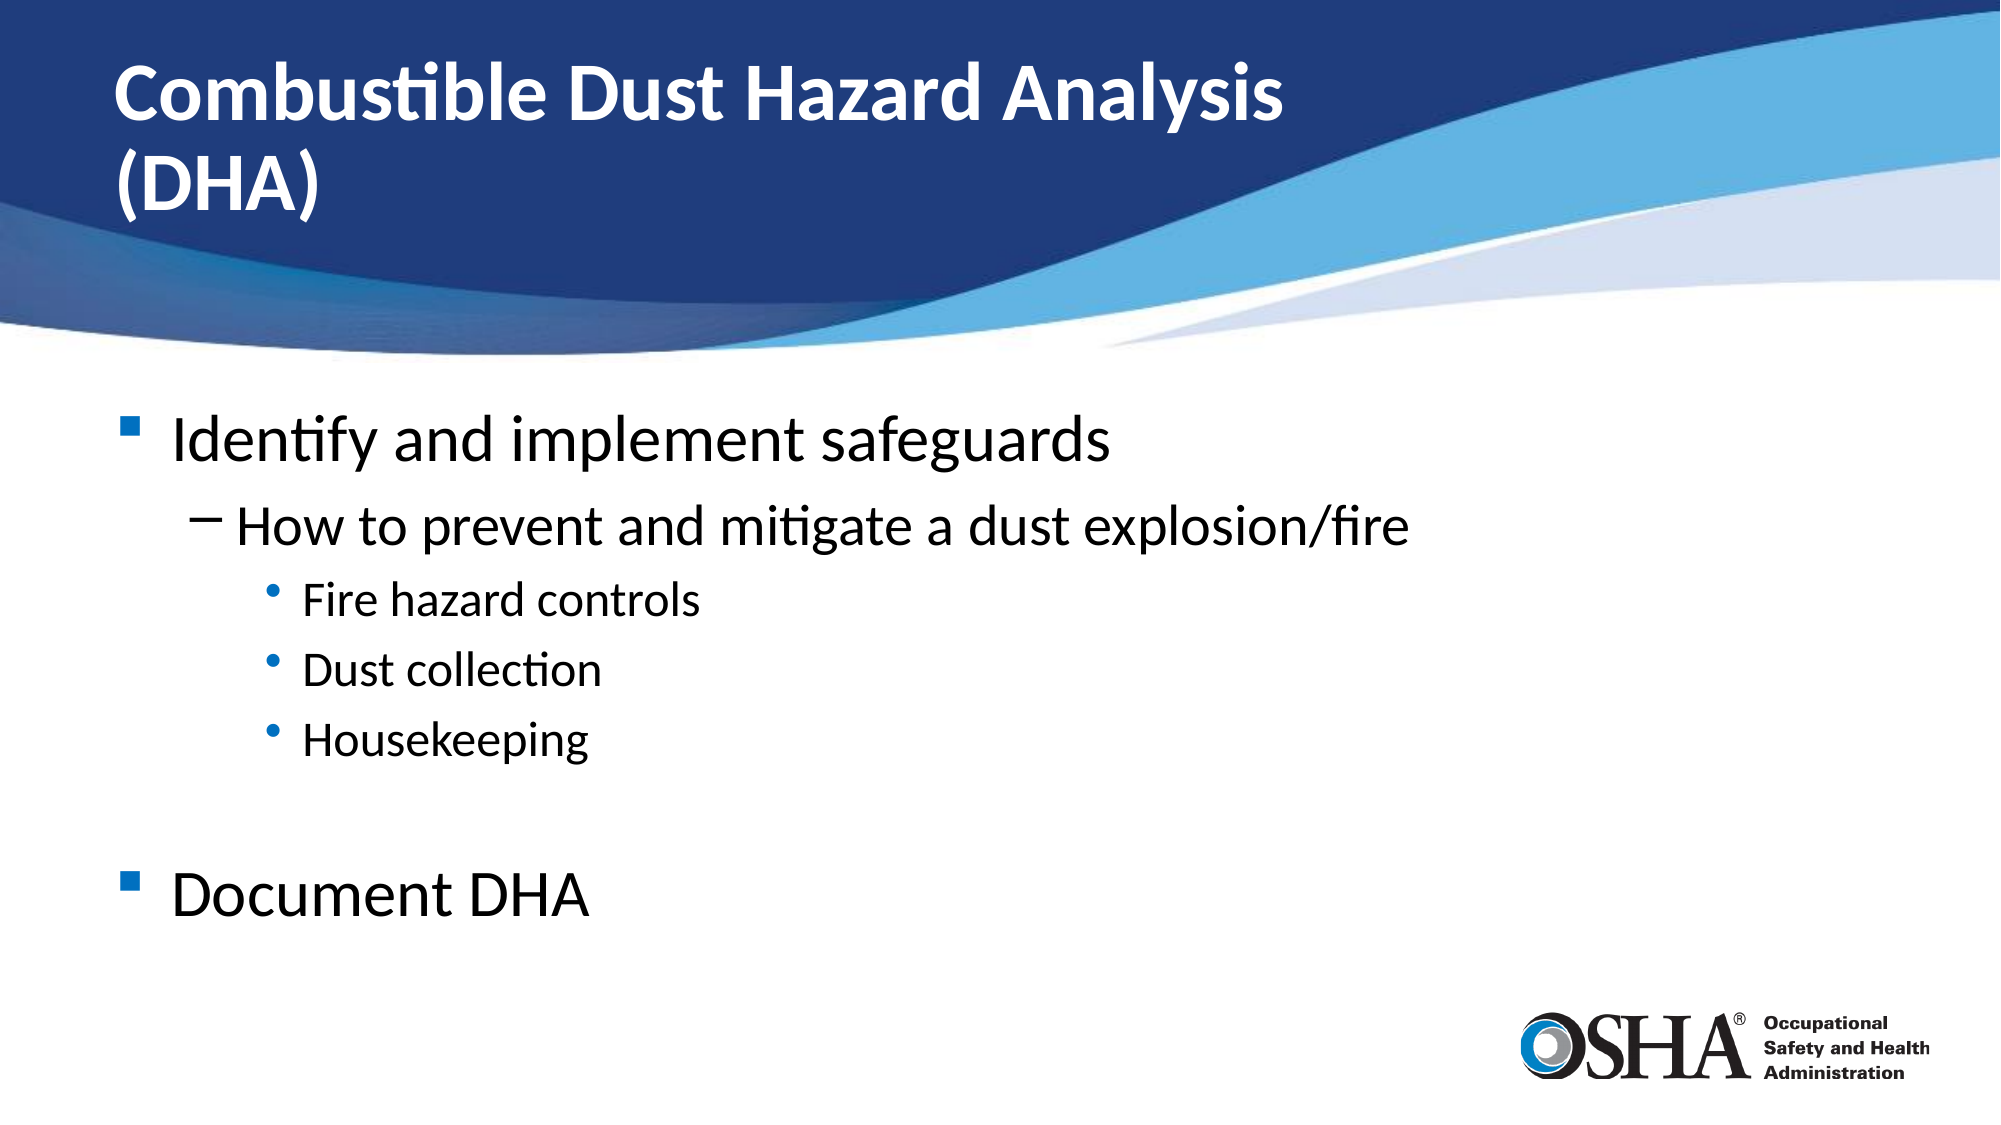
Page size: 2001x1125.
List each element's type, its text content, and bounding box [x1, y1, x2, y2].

picture [0, 0, 2000, 363]
title Combustible Dust Hazard Analysis (DHA) [99, 45, 1517, 233]
list Identify and implement safeguards How to prevent and mitigate a dust explosion/fire Fire hazard controls Dust collection Housekeeping Document DHA [99, 387, 1900, 1005]
